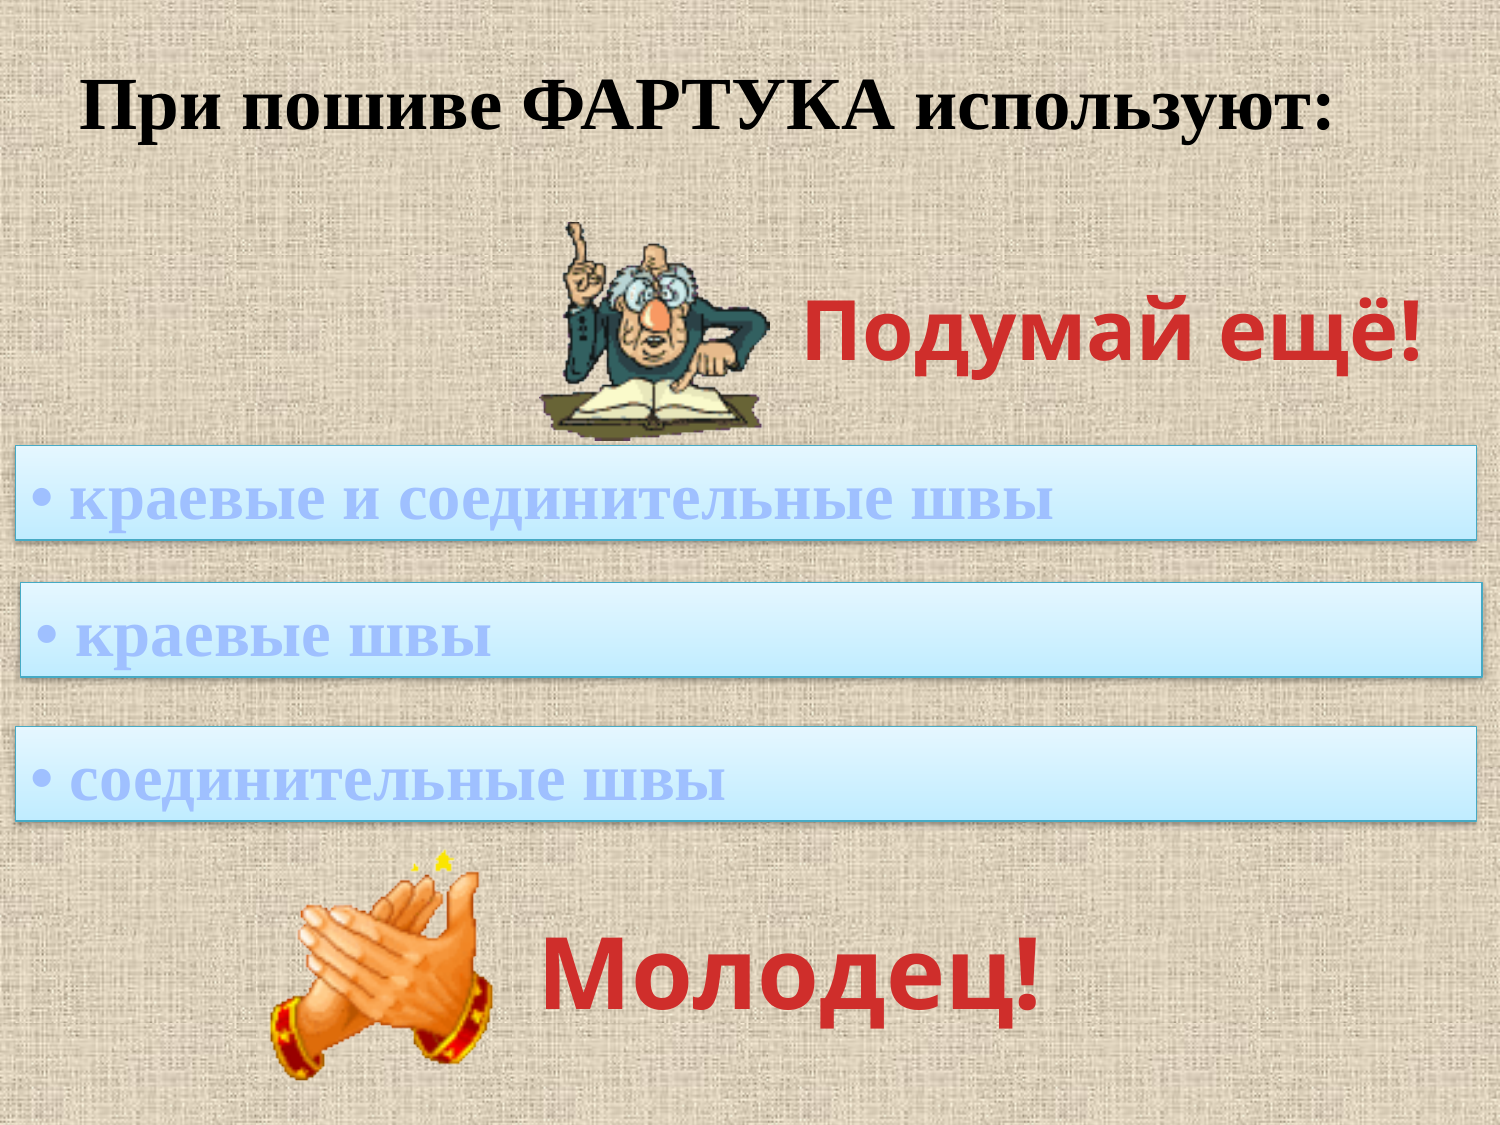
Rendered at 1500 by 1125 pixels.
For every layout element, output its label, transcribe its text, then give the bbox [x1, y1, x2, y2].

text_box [245, 820, 1089, 1091]
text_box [538, 222, 1463, 442]
text_box При пошиве ФАРТУКА используют: [64, 46, 1352, 152]
picture [0, 0, 1500, 1125]
text_box • соединительные швы [15, 726, 1477, 822]
text_box • краевые швы [20, 582, 1483, 678]
text_box • краевые и соединительные швы [15, 445, 1477, 541]
